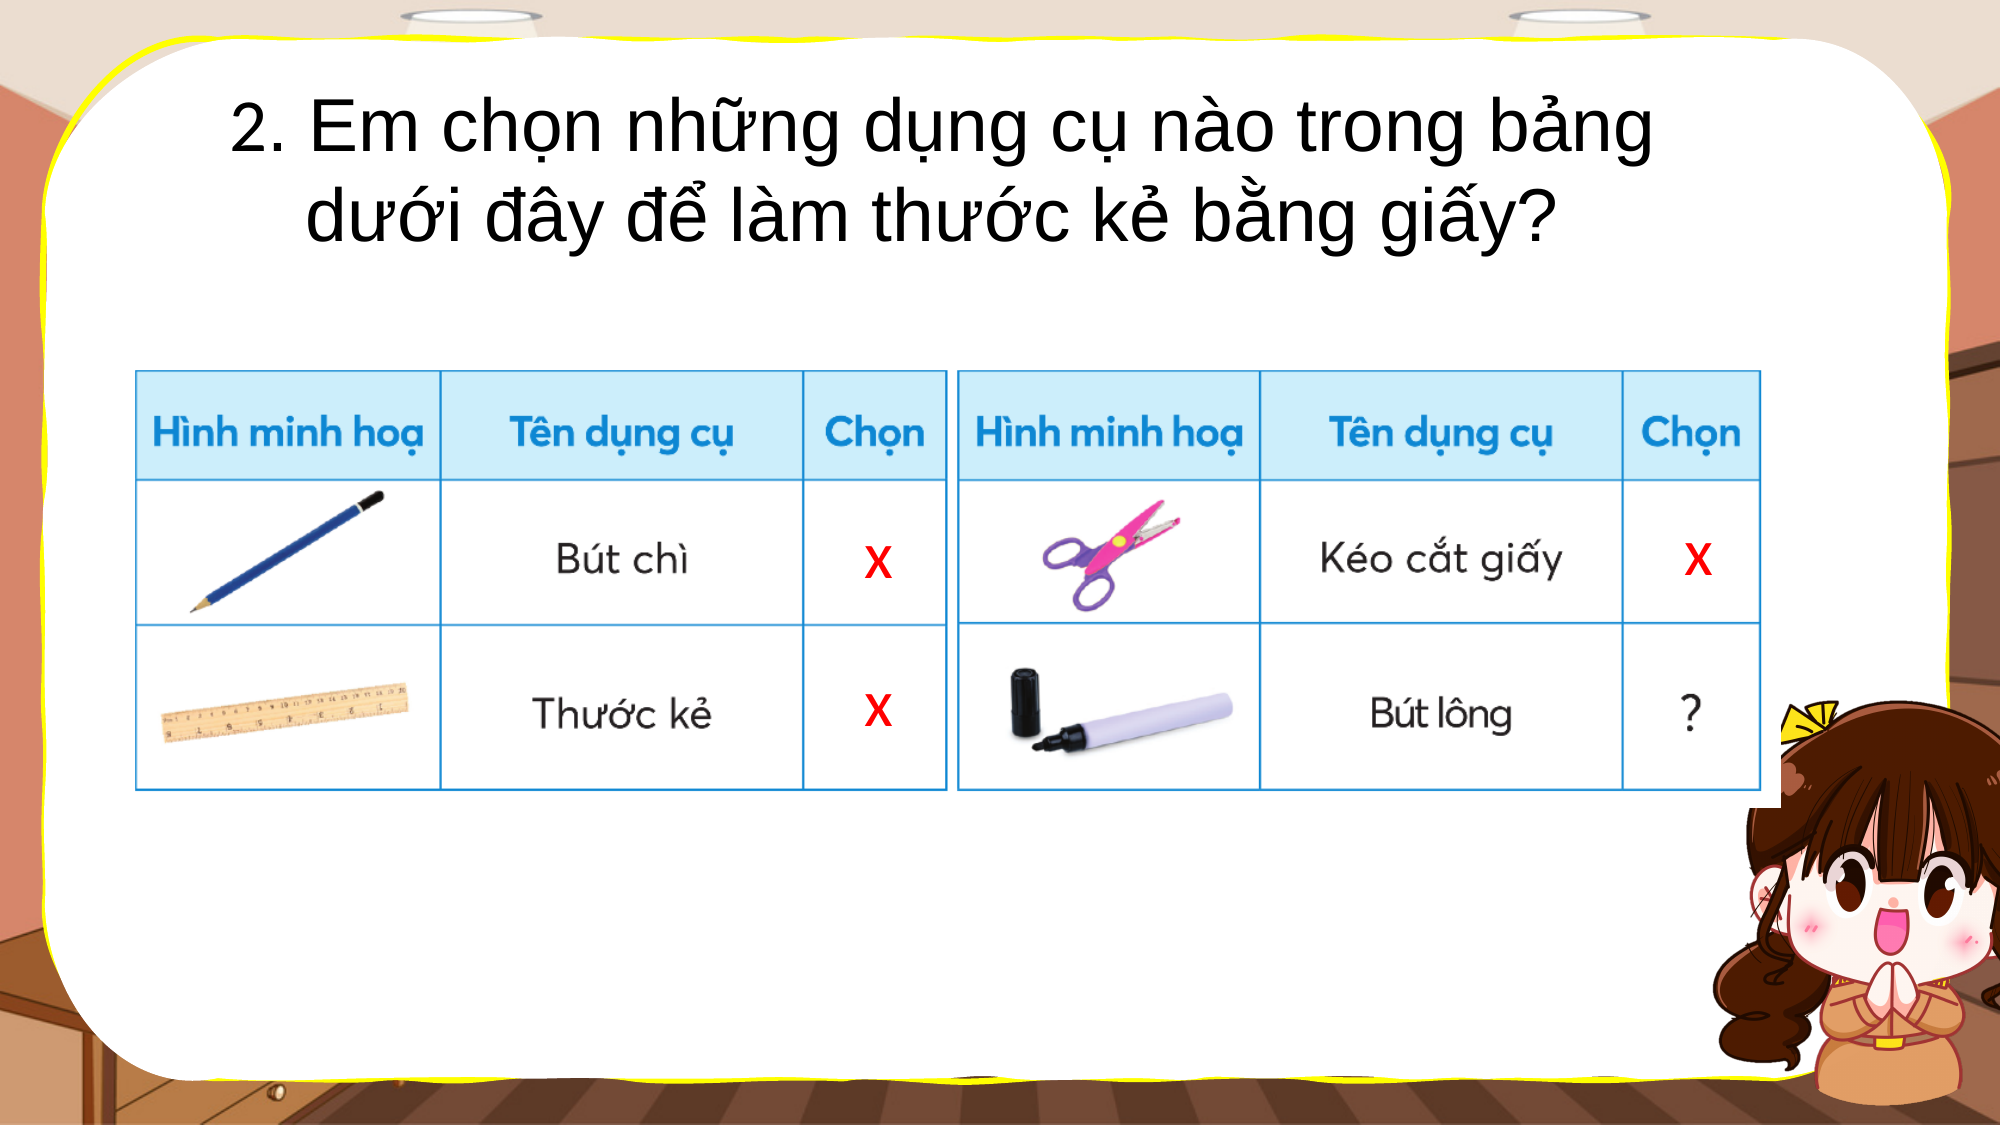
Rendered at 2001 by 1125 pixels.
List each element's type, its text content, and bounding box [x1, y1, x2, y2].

text_box 2. Em chọn những dụng cụ nào trong bảng dưới đây để làm thước kẻ bằng giấy? [186, 69, 1699, 264]
text_box [41, 36, 1950, 1083]
picture [0, 0, 2000, 1125]
